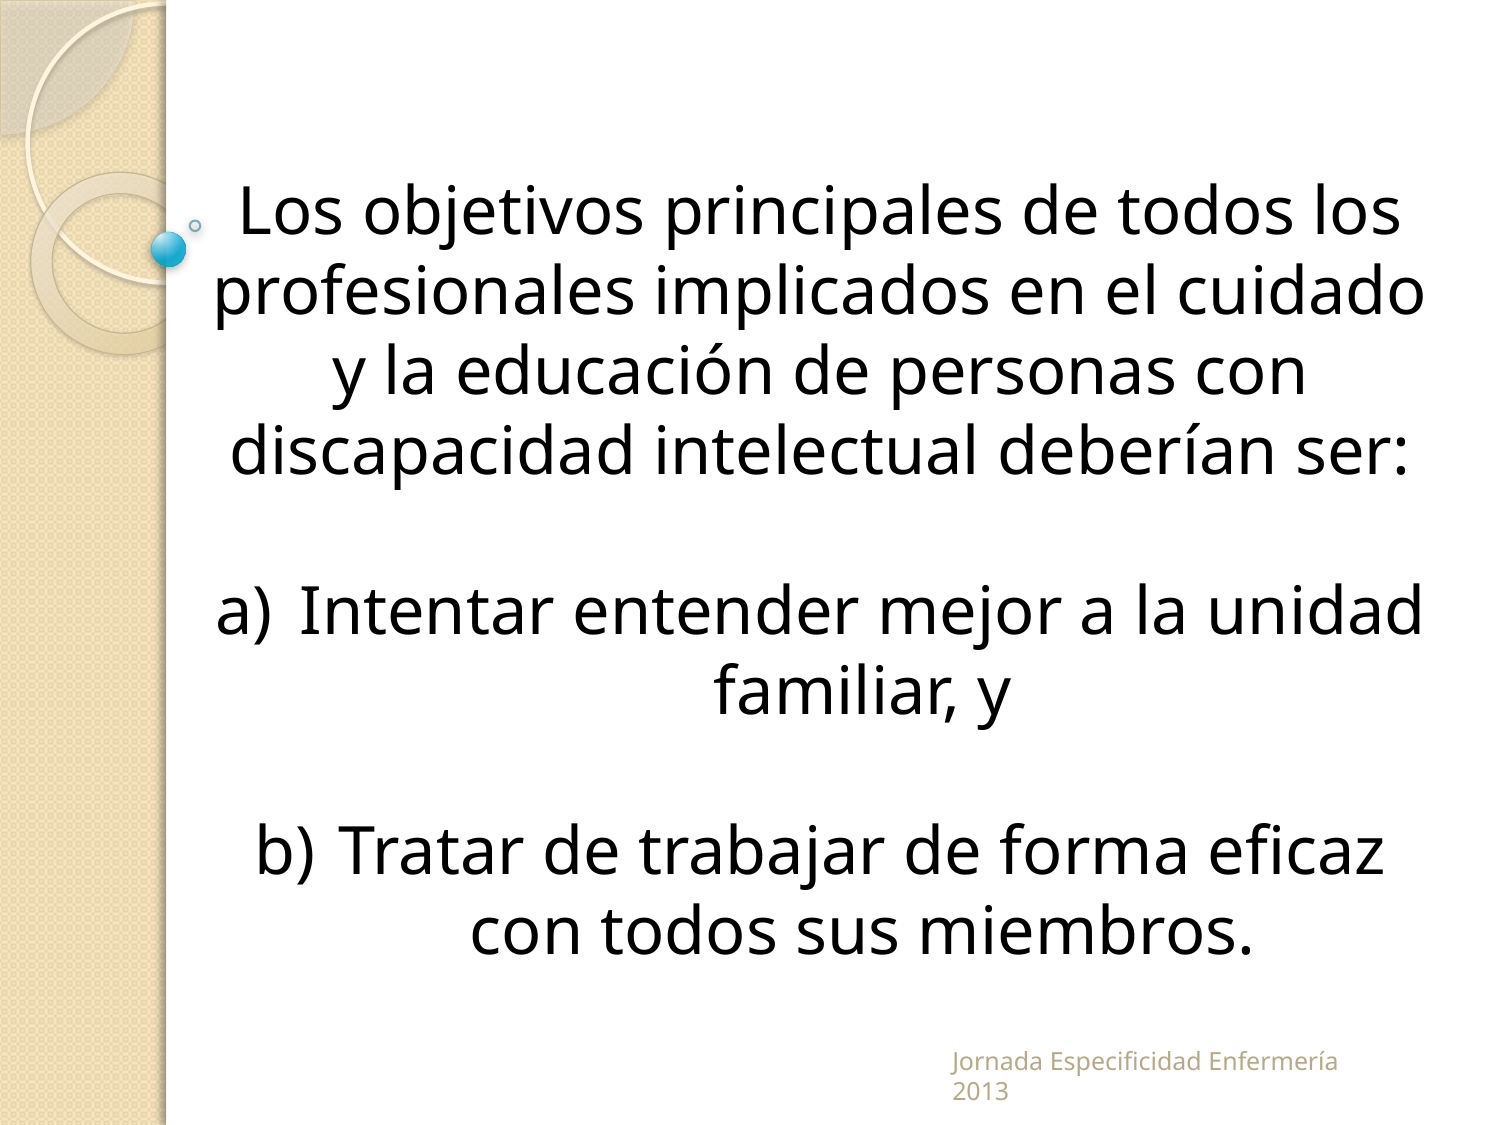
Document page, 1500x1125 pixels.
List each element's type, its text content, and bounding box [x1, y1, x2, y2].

footer Jornada Especificidad Enfermería 2013 [937, 1034, 1413, 1113]
text_box Los objetivos principales de todos los profesionales implicados en el cuidado y la educación de personas con discapacidad intelectual deberían ser: Intentar entender mejor a la unidad familiar, y Tratar de trabajar de forma eficaz con todos sus miembros. [194, 160, 1447, 976]
